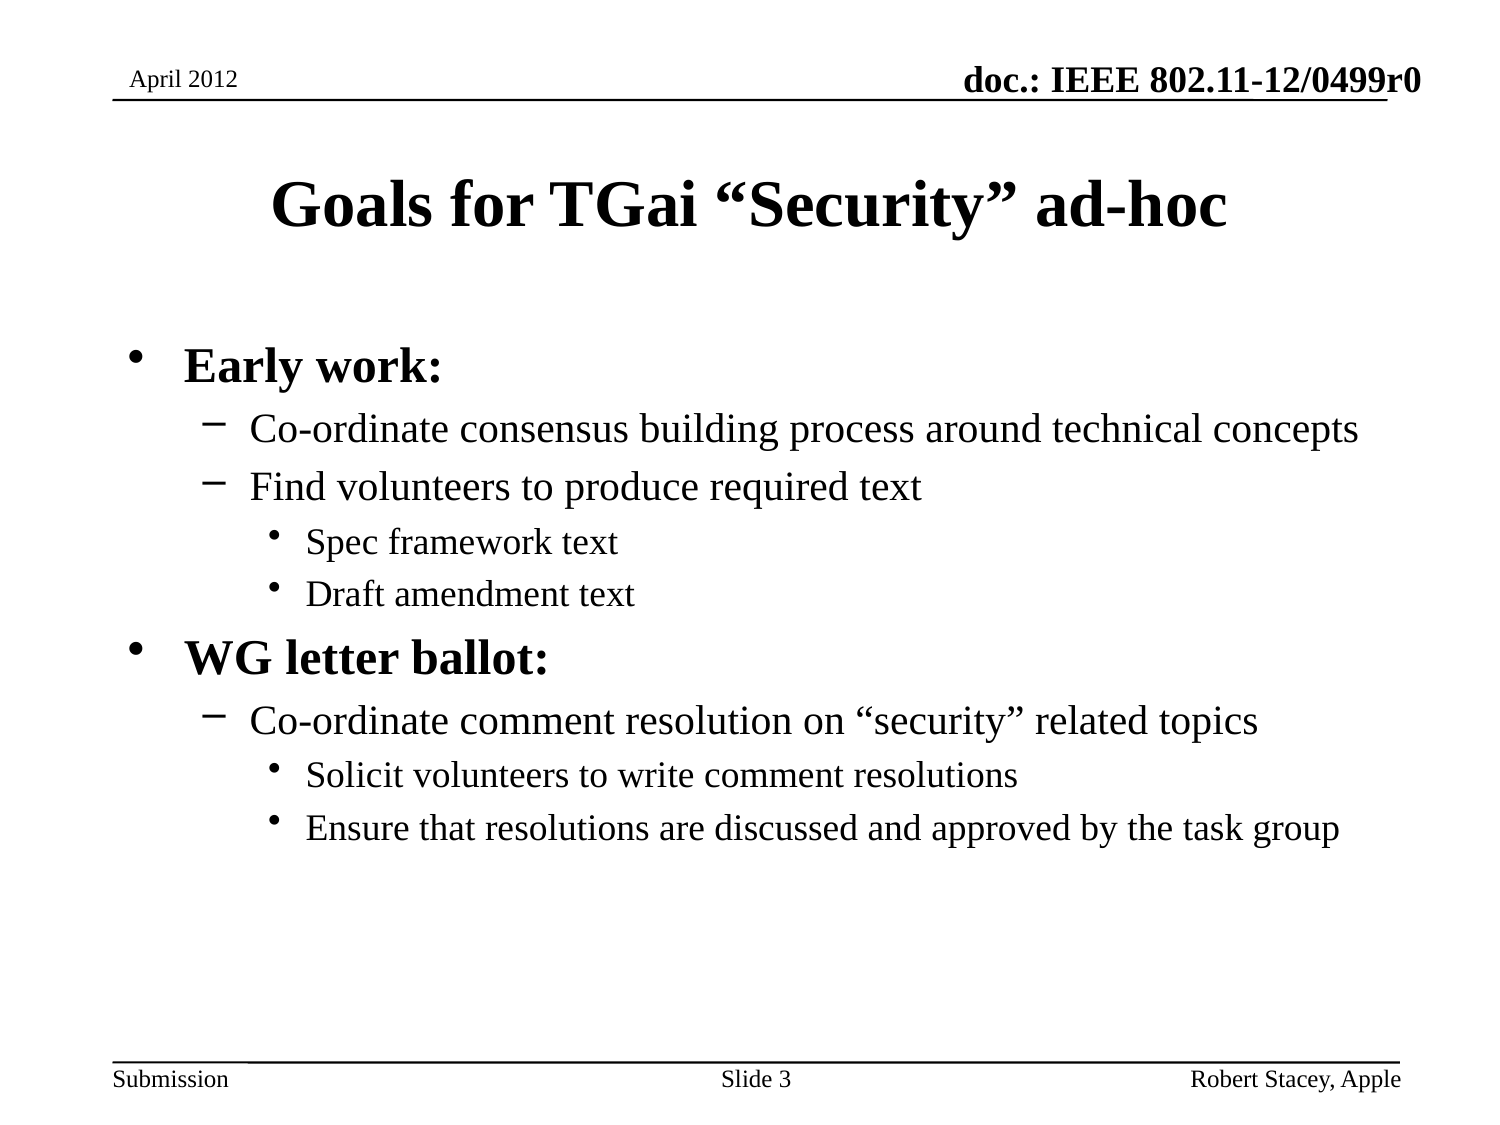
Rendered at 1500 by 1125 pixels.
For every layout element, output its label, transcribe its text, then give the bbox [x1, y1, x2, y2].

title Goals for TGai “Security” ad-hoc [112, 112, 1388, 288]
footer Robert Stacey, Apple [1135, 1061, 1402, 1093]
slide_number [114, 54, 307, 101]
slide_number Slide 3 [712, 1061, 800, 1093]
list Early work: Co-ordinate consensus building process around technical concepts Find volunteers to produce required text Spec framework text Draft amendment text WG letter ballot: Co-ordinate comment resolution on “security” related topics Solicit volunteers to write comment resolutions Ensure that resolutions are discussed and approved by the task group [112, 324, 1388, 1001]
